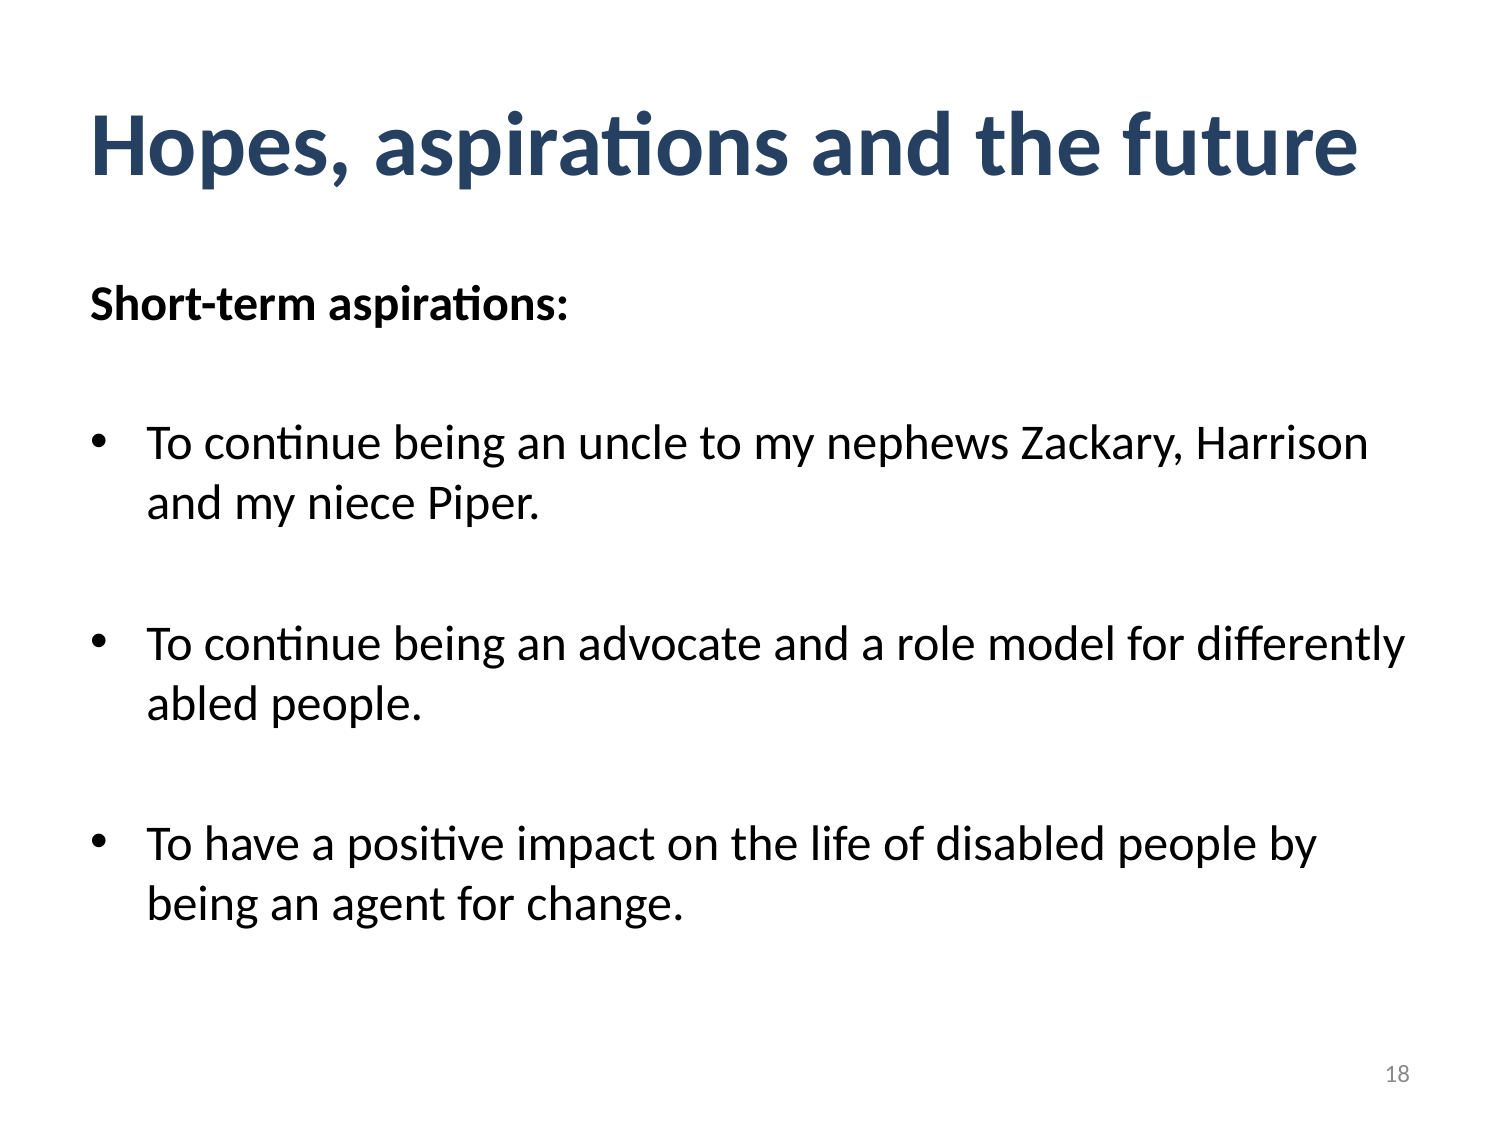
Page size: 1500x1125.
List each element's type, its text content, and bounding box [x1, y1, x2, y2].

title Hopes, aspirations and the future [75, 45, 1425, 233]
list Short-term aspirations: To continue being an uncle to my nephews Zackary, Harrison and my niece Piper. To continue being an advocate and a role model for differently abled people. To have a positive impact on the life of disabled people by being an agent for change. [75, 262, 1425, 1005]
slide_number 18 [1074, 1042, 1425, 1103]
